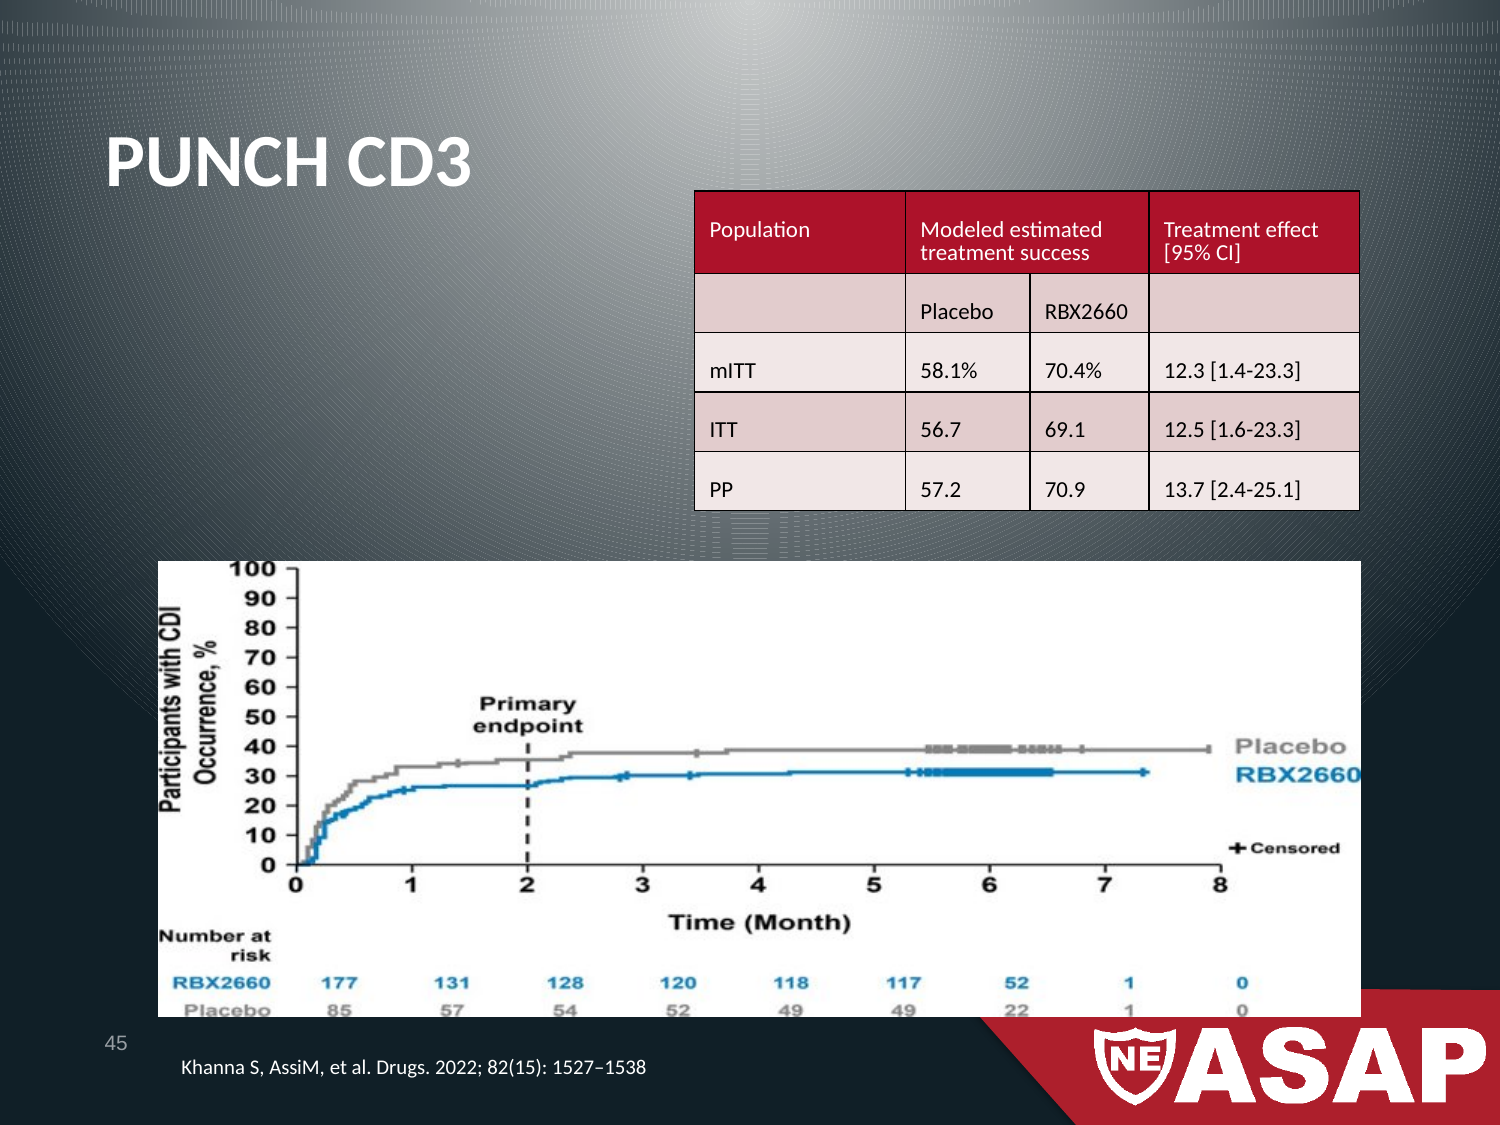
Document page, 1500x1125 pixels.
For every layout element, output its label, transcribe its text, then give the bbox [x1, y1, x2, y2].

list [89, 226, 1424, 575]
table_cell 13.7 [2.4-25.1] [1150, 452, 1359, 510]
table_cell 69.1 [1031, 393, 1148, 451]
table_header Treatment effect [95% CI] [1150, 192, 1359, 273]
title PUNCH CD3 [90, 112, 1424, 203]
table_cell 56.7 [906, 393, 1029, 451]
table_cell 12.3 [1.4-23.3] [1150, 333, 1359, 391]
table_header Modeled estimated treatment success [906, 192, 1148, 273]
table_cell [1150, 274, 1359, 332]
table_cell 57.2 [906, 452, 1029, 510]
table_cell mITT [695, 333, 905, 391]
picture [158, 561, 1500, 1121]
table_cell ITT [695, 393, 905, 451]
table_cell Placebo [906, 274, 1029, 332]
table_header Population [695, 192, 905, 273]
table_cell RBX2660 [1031, 274, 1148, 332]
table_cell [695, 274, 905, 332]
table_cell 58.1% [906, 333, 1029, 391]
table_cell PP [695, 452, 905, 510]
slide_number 45 [89, 1021, 173, 1071]
table_cell 70.9 [1031, 452, 1148, 510]
text_box Khanna S, AssiM, et al. Drugs. 2022; 82(15): 1527–1538 [166, 1046, 684, 1087]
table_cell 12.5 [1.6-23.3] [1150, 393, 1359, 451]
table_cell 70.4% [1031, 333, 1148, 391]
